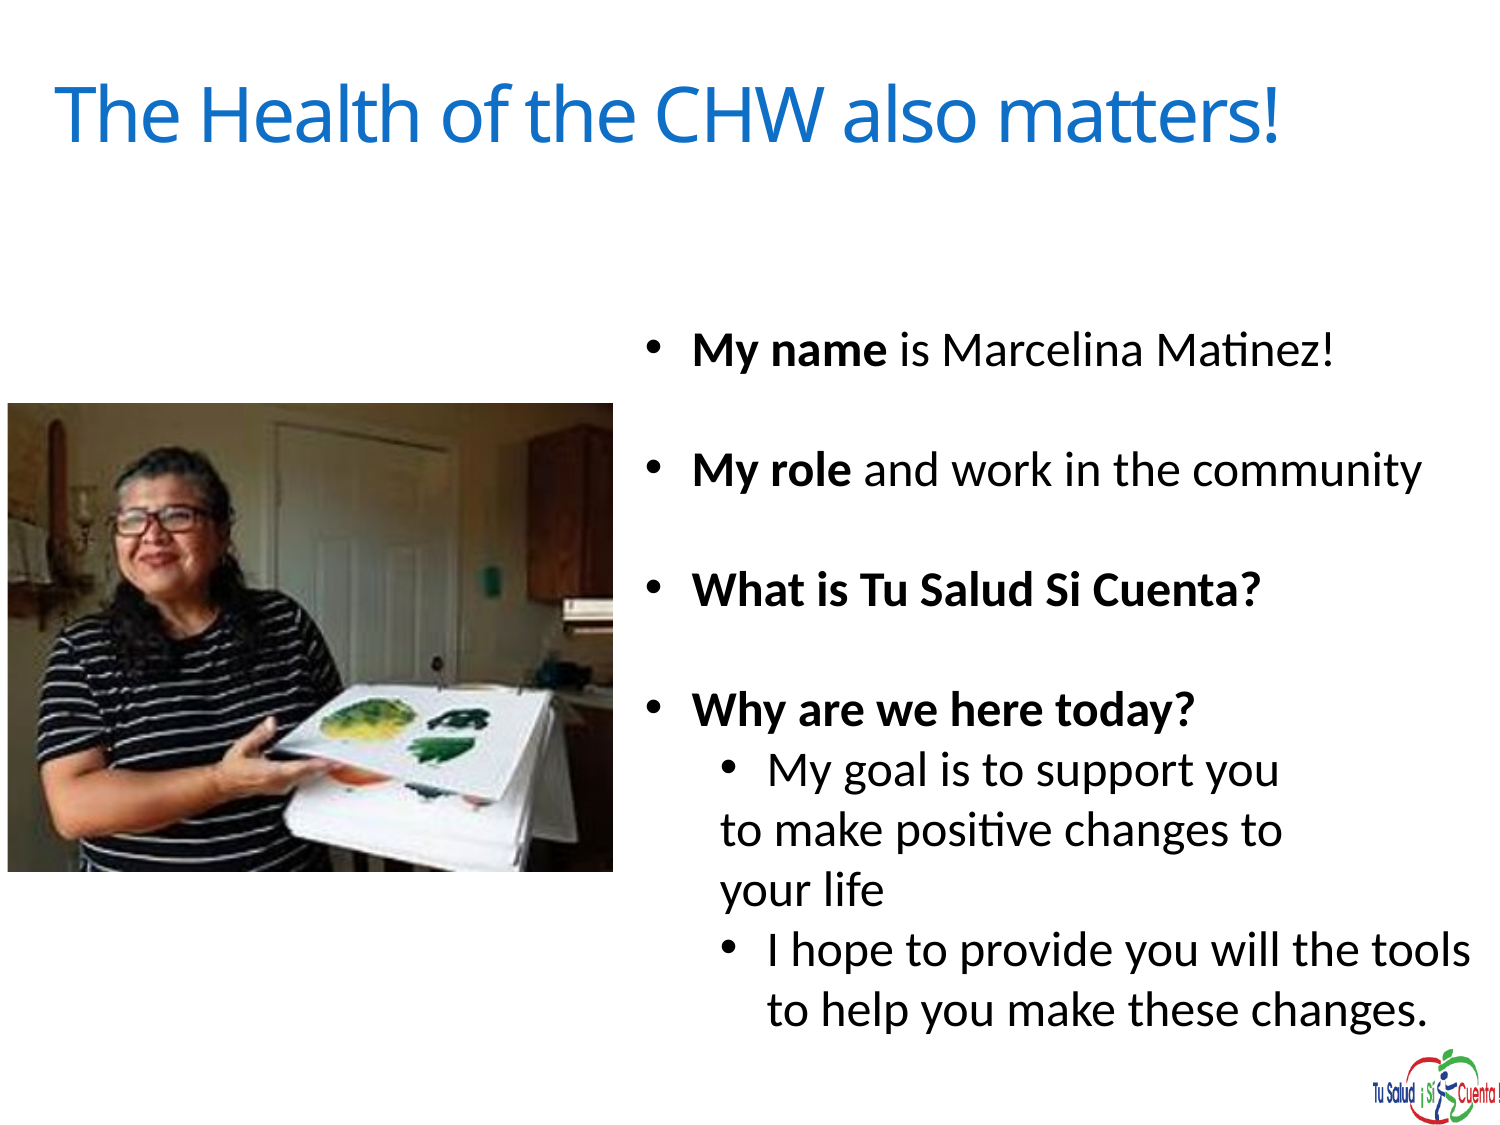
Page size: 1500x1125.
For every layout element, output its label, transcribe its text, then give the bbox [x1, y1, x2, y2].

picture [1373, 1049, 1500, 1125]
text_box My name is Marcelina Matinez! My role and work in the community What is Tu Salud Si Cuenta? Why are we here today? My goal is to support you to make positive changes to your life I hope to provide you will the tools to help you make these changes. [629, 308, 1500, 1125]
picture [7, 403, 615, 873]
title The Health of the CHW also matters! [39, 32, 1500, 196]
